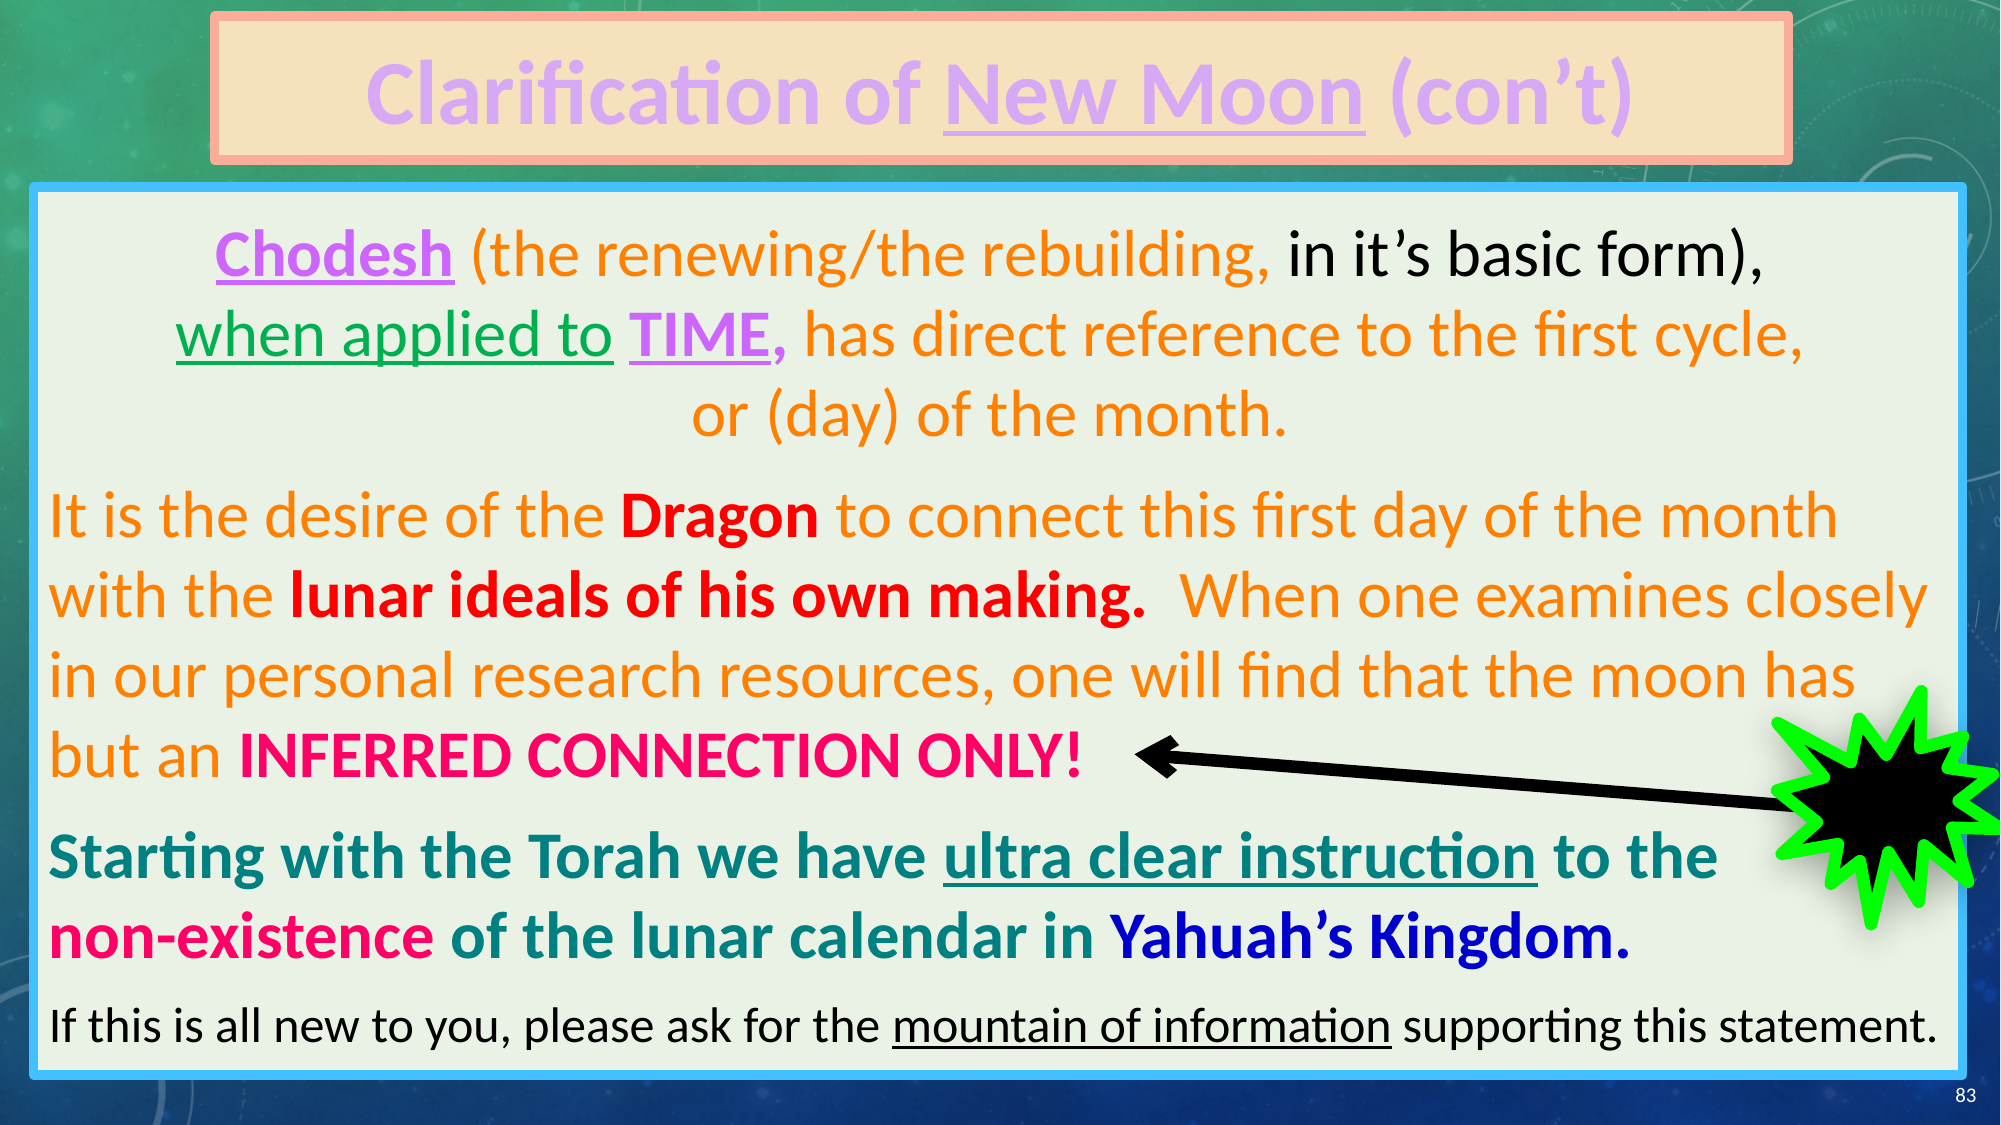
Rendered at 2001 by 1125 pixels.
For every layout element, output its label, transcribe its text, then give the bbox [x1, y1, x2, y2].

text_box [1134, 692, 2000, 924]
title Clarification of New Moon (con’t) [214, 15, 1789, 161]
list Chodesh (the renewing/the rebuilding, in it’s basic form), when applied to TIME, has direct reference to the first cycle, or (day) of the month. It is the desire of the Dragon to connect this first day of the month with the lunar ideals of his own making. When one examines closely in our personal research resources, one will find that the moon has but an INFERRED CONNECTION ONLY! Starting with the Torah we have ultra clear instruction to the non-existence of the lunar calendar in Yahuah’s Kingdom. If this is all new to you, please ask for the mountain of information supporting this statement. [33, 186, 1963, 1075]
slide_number 83 [1900, 1063, 1992, 1125]
picture [0, 0, 2001, 1125]
